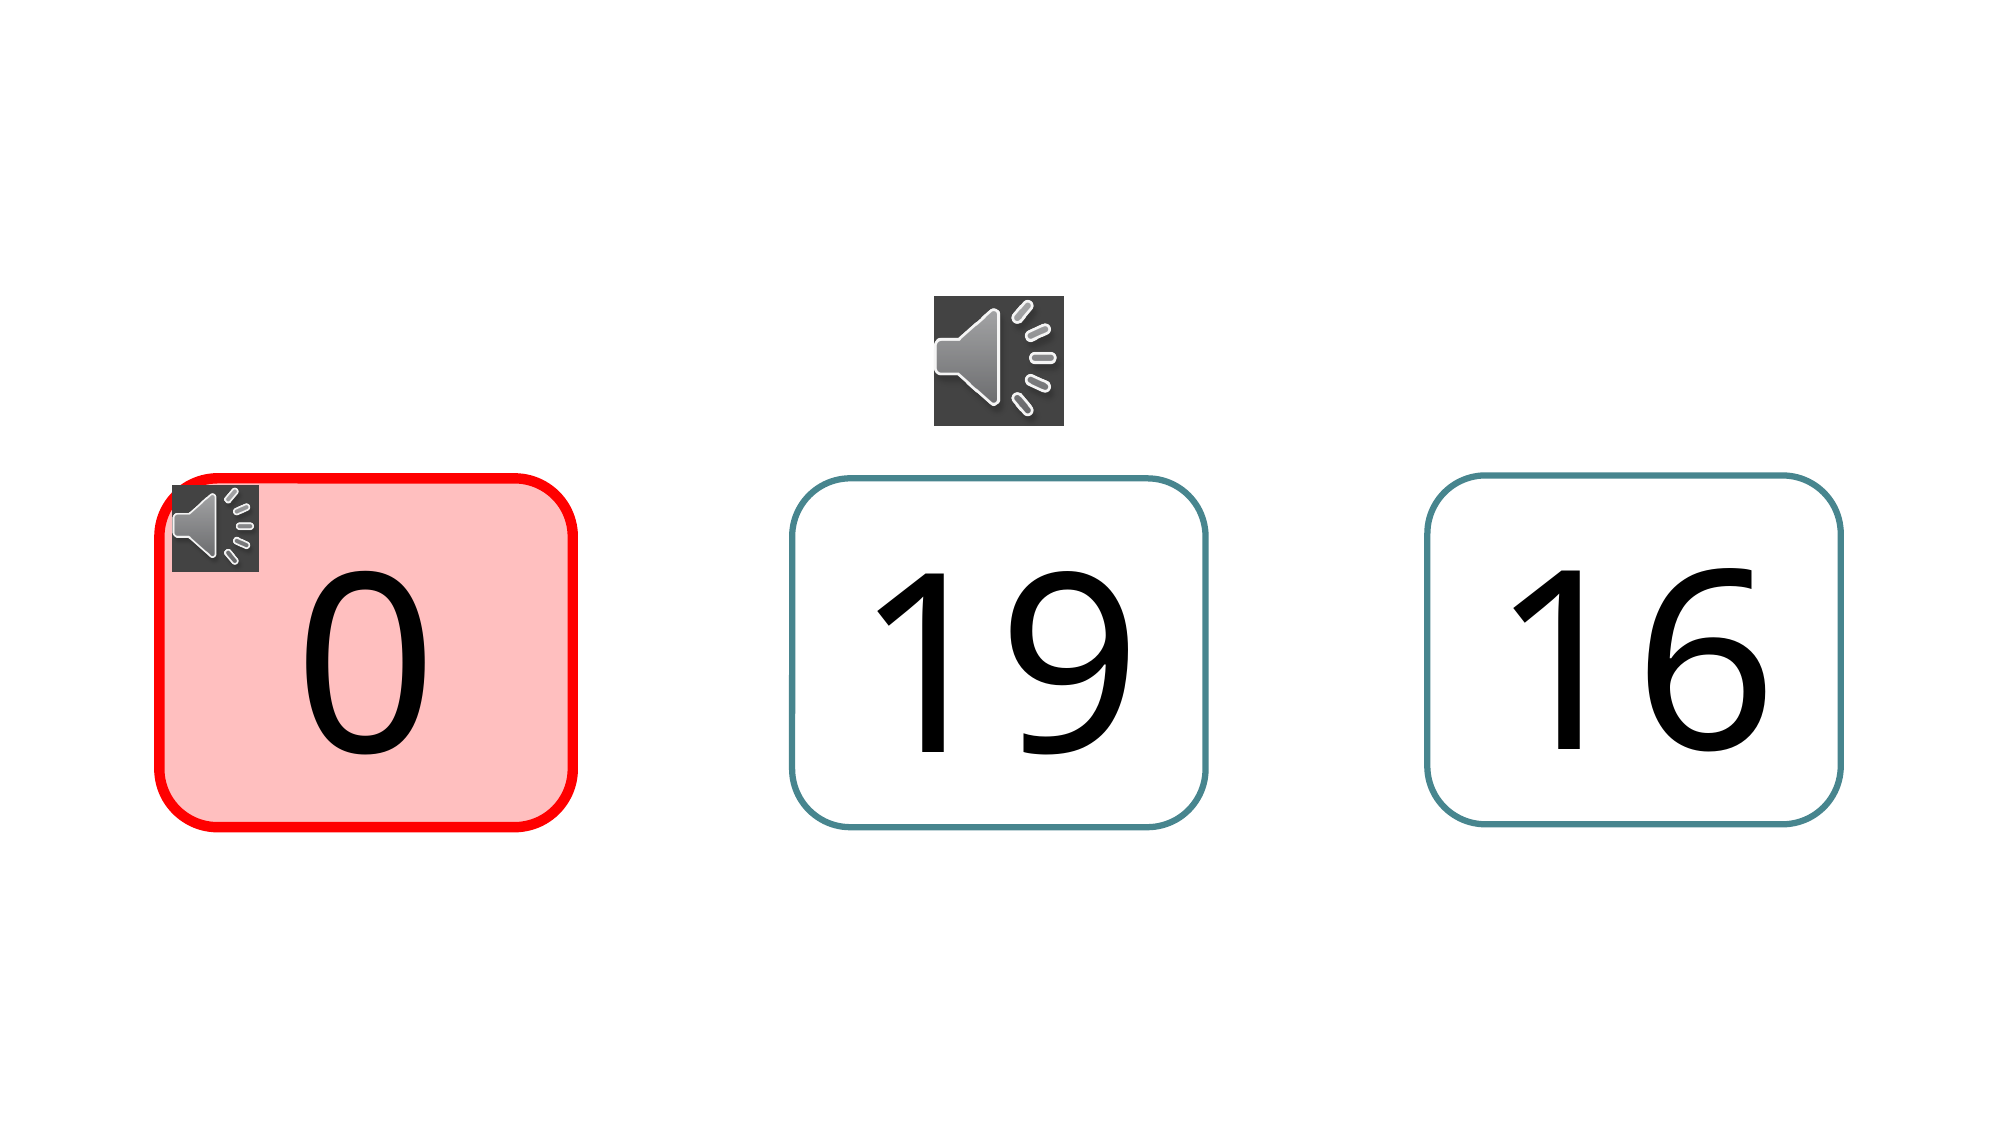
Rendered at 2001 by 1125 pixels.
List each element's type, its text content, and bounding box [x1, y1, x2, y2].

text_box 0 [158, 477, 574, 829]
text_box 16 [1427, 475, 1841, 825]
text_box 19 [792, 478, 1206, 828]
picture [171, 484, 260, 573]
picture [932, 295, 1065, 427]
